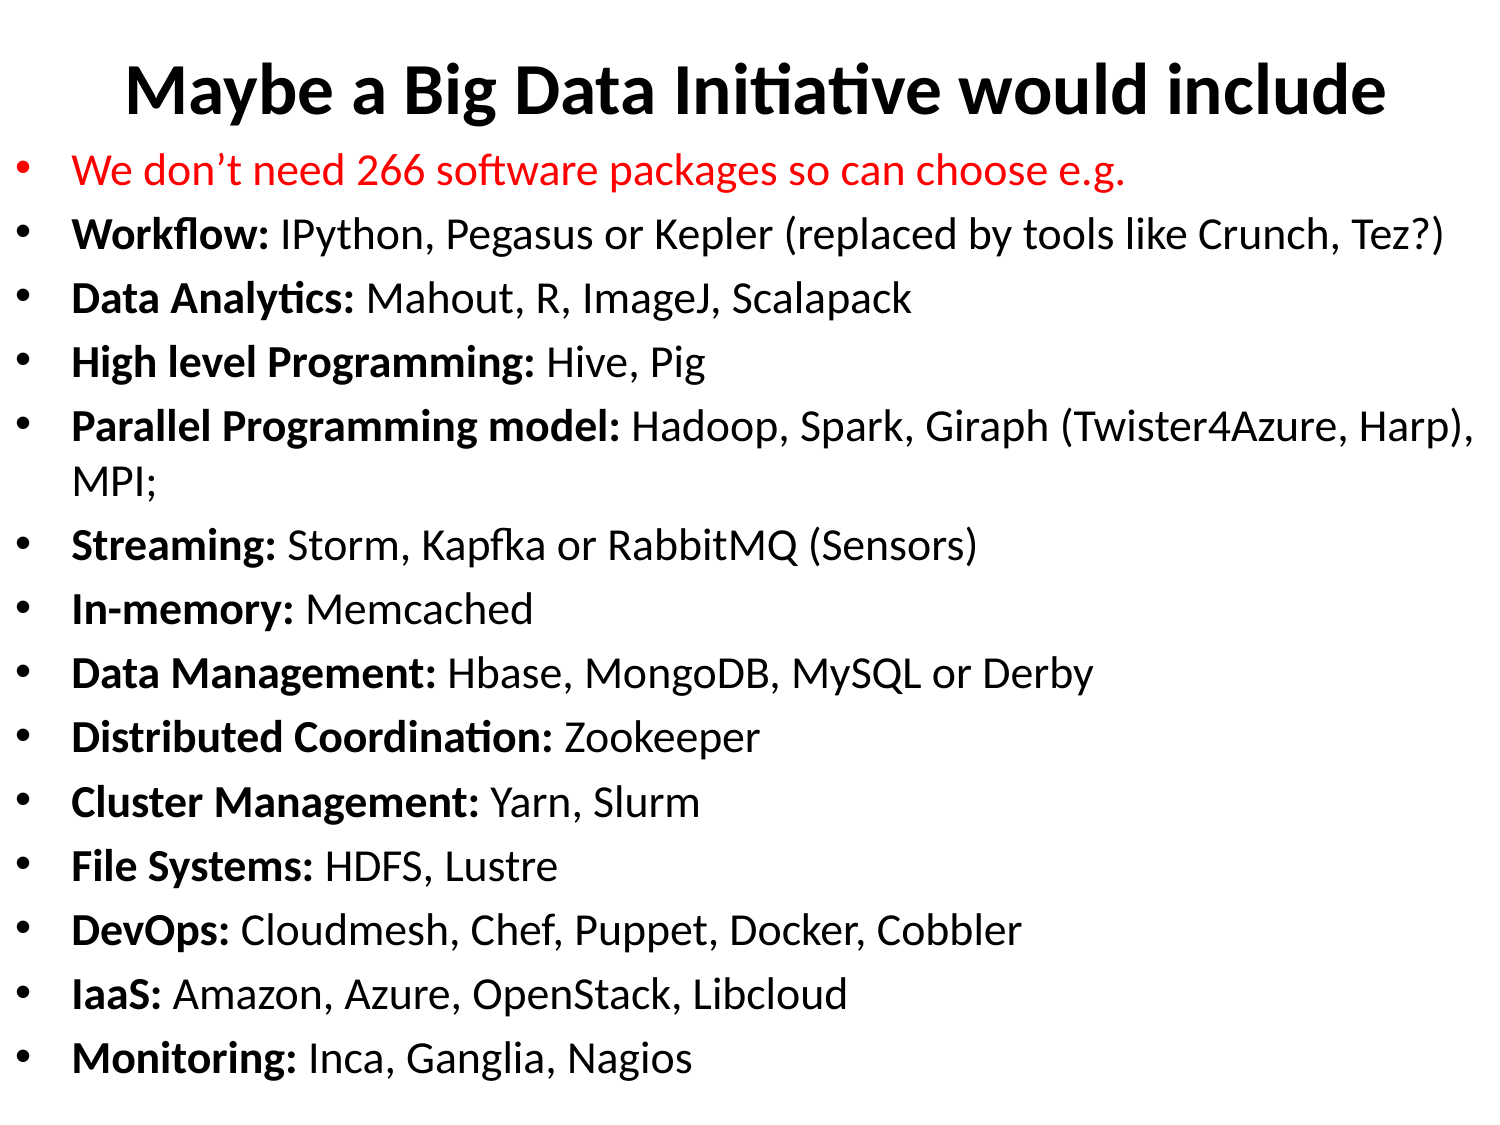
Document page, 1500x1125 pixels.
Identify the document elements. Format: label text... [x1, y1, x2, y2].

title Maybe a Big Data Initiative would include [12, 29, 1500, 131]
list We don’t need 266 software packages so can choose e.g. Workflow: IPython, Pegasus or Kepler (replaced by tools like Crunch, Tez?) Data Analytics: Mahout, R, ImageJ, Scalapack High level Programming: Hive, Pig Parallel Programming model: Hadoop, Spark, Giraph (Twister4Azure, Harp), MPI; Streaming: Storm, Kapfka or RabbitMQ (Sensors) In-memory: Memcached Data Management: Hbase, MongoDB, MySQL or Derby Distributed Coordination: Zookeeper Cluster Management: Yarn, Slurm File Systems: HDFS, Lustre DevOps: Cloudmesh, Chef, Puppet, Docker, Cobbler IaaS: Amazon, Azure, OpenStack, Libcloud Monitoring: Inca, Ganglia, Nagios [0, 131, 1500, 1125]
